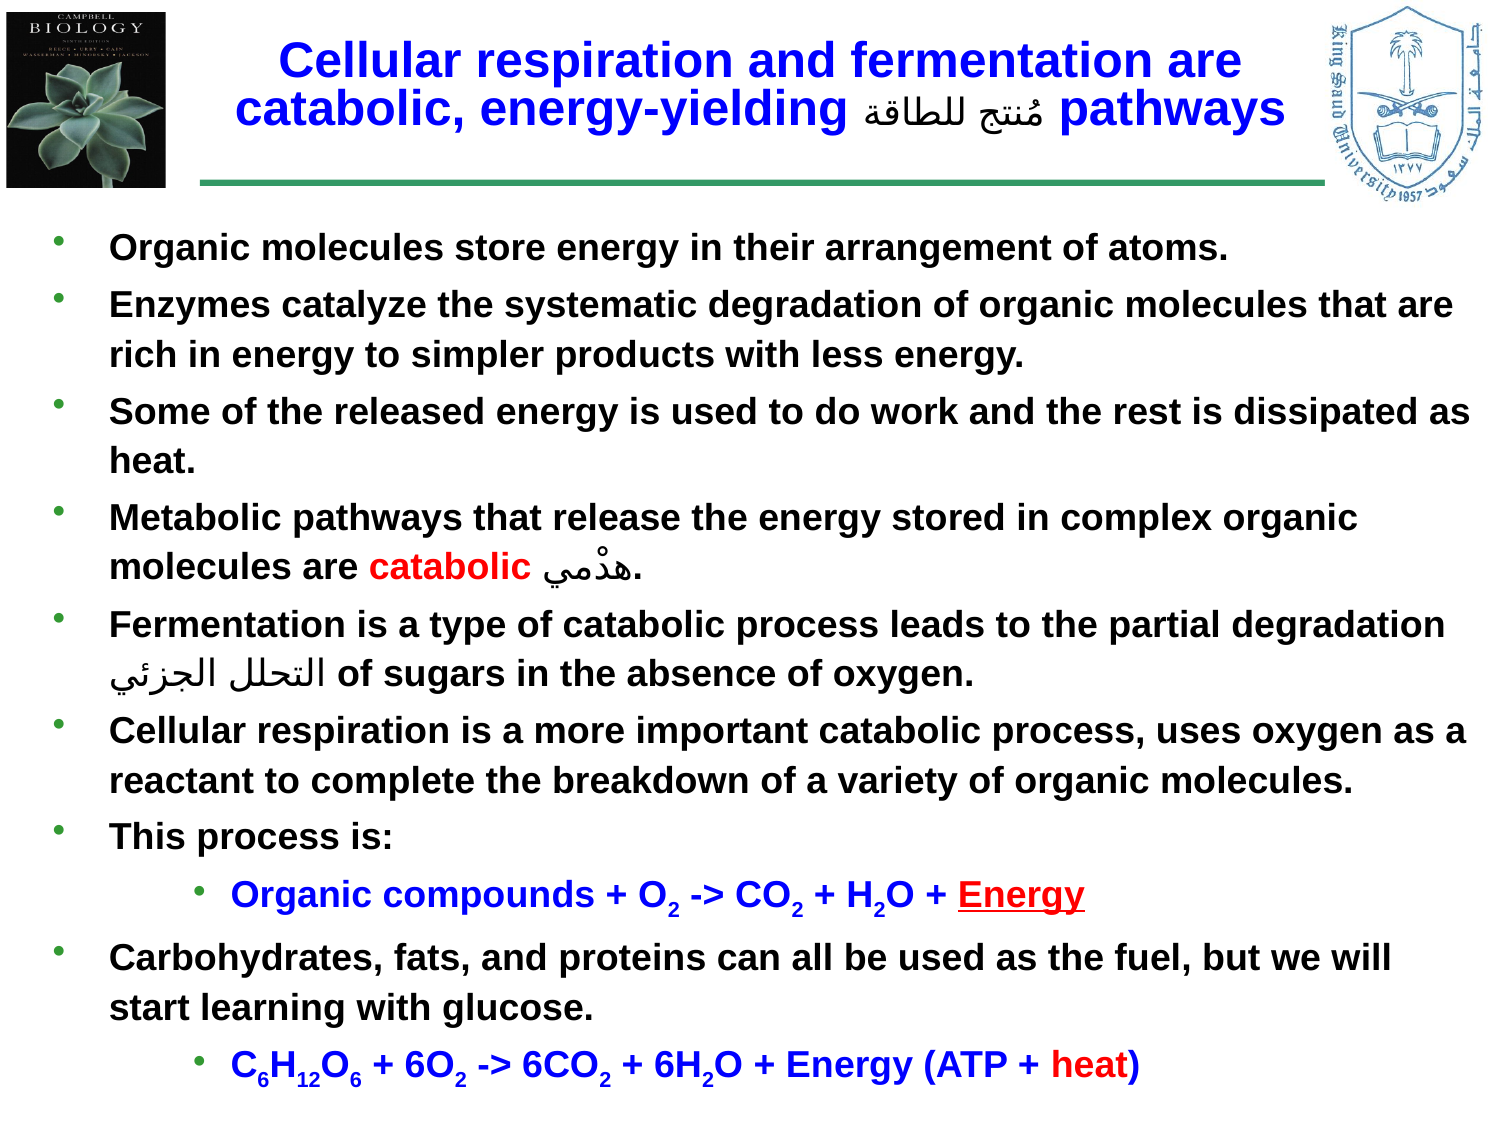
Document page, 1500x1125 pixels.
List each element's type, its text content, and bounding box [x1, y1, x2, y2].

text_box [5, 0, 1488, 209]
list Organic molecules store energy in their arrangement of atoms. Enzymes catalyze the systematic degradation of organic molecules that are rich in energy to simpler products with less energy. Some of the released energy is used to do work and the rest is dissipated as heat. Metabolic pathways that release the energy stored in complex organic molecules are catabolic هدْمي. Fermentation is a type of catabolic process leads to the partial degradation التحلل الجزئي of sugars in the absence of oxygen. Cellular respiration is a more important catabolic process, uses oxygen as a reactant to complete the breakdown of a variety of organic molecules. This process is: Organic compounds + O2 -> CO2 + H2O + Energy Carbohydrates, fats, and proteins can all be used as the fuel, but we will start learning with glucose. C6H12O6 + 6O2 -> 6CO2 + 6H2O + Energy (ATP + heat) [37, 211, 1500, 1100]
